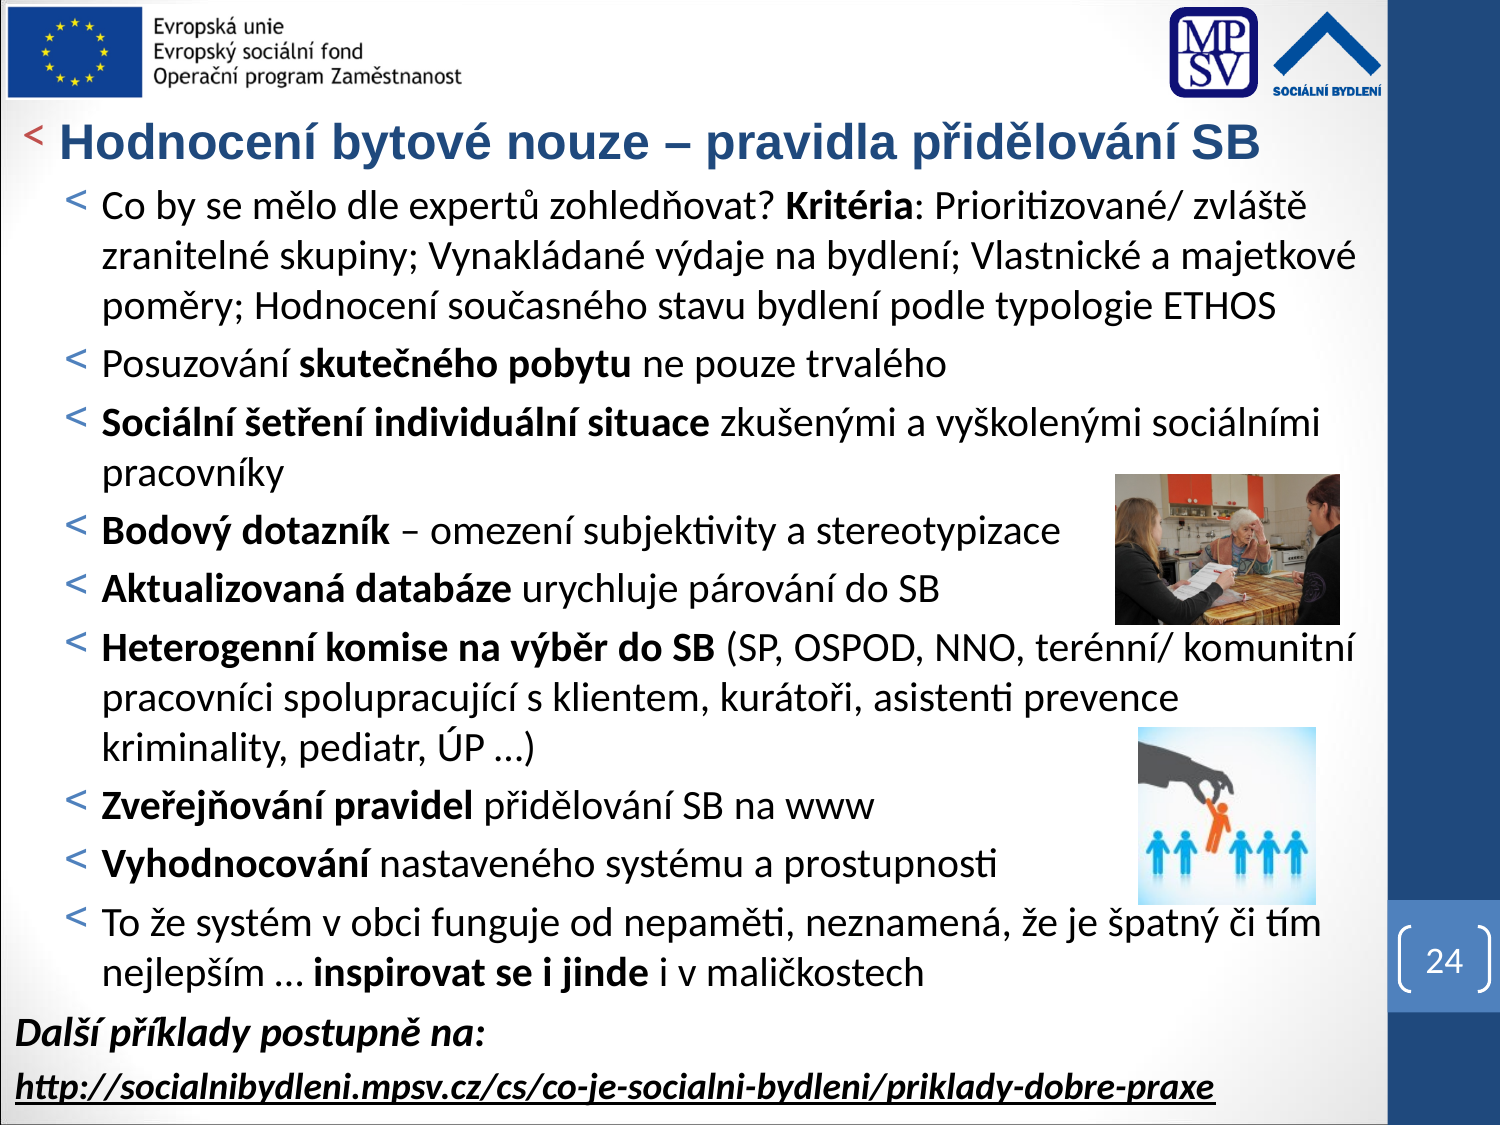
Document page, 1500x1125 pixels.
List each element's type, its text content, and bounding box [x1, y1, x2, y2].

text_box Další příklady postupně na: http://socialnibydleni.mpsv.cz/cs/co-je-socialni-bydleni/priklady-dobre-praxe [0, 997, 1376, 1115]
picture [1138, 727, 1317, 906]
picture [0, 0, 1387, 101]
picture [1114, 474, 1340, 625]
slide_number 24 [1397, 924, 1492, 994]
picture [0, 1012, 1387, 1125]
list Hodnocení bytové nouze – pravidla přidělování SB Co by se mělo dle expertů zohledňovat? Kritéria: Prioritizované/ zvláště zranitelné skupiny; Vynakládané výdaje na bydlení; Vlastnické a majetkové poměry; Hodnocení současného stavu bydlení podle typologie ETHOS Posuzování skutečného pobytu ne pouze trvalého Sociální šetření individuální situace zkušenými a vyškolenými sociálními pracovníky Bodový dotazník – omezení subjektivity a stereotypizace Aktualizovaná databáze urychluje párování do SB Heterogenní komise na výběr do SB (SP, OSPOD, NNO, terénní/ komunitní pracovníci spolupracující s klientem, kurátoři, asistenti prevence kriminality, pediatr, ÚP …) Zveřejňování pravidel přidělování SB na www Vyhodnocování nastaveného systému a prostupnosti To že systém v obci funguje od nepaměti, neznamená, že je špatný či tím nejlepším … inspirovat se i jinde i v maličkostech [0, 101, 1389, 1012]
